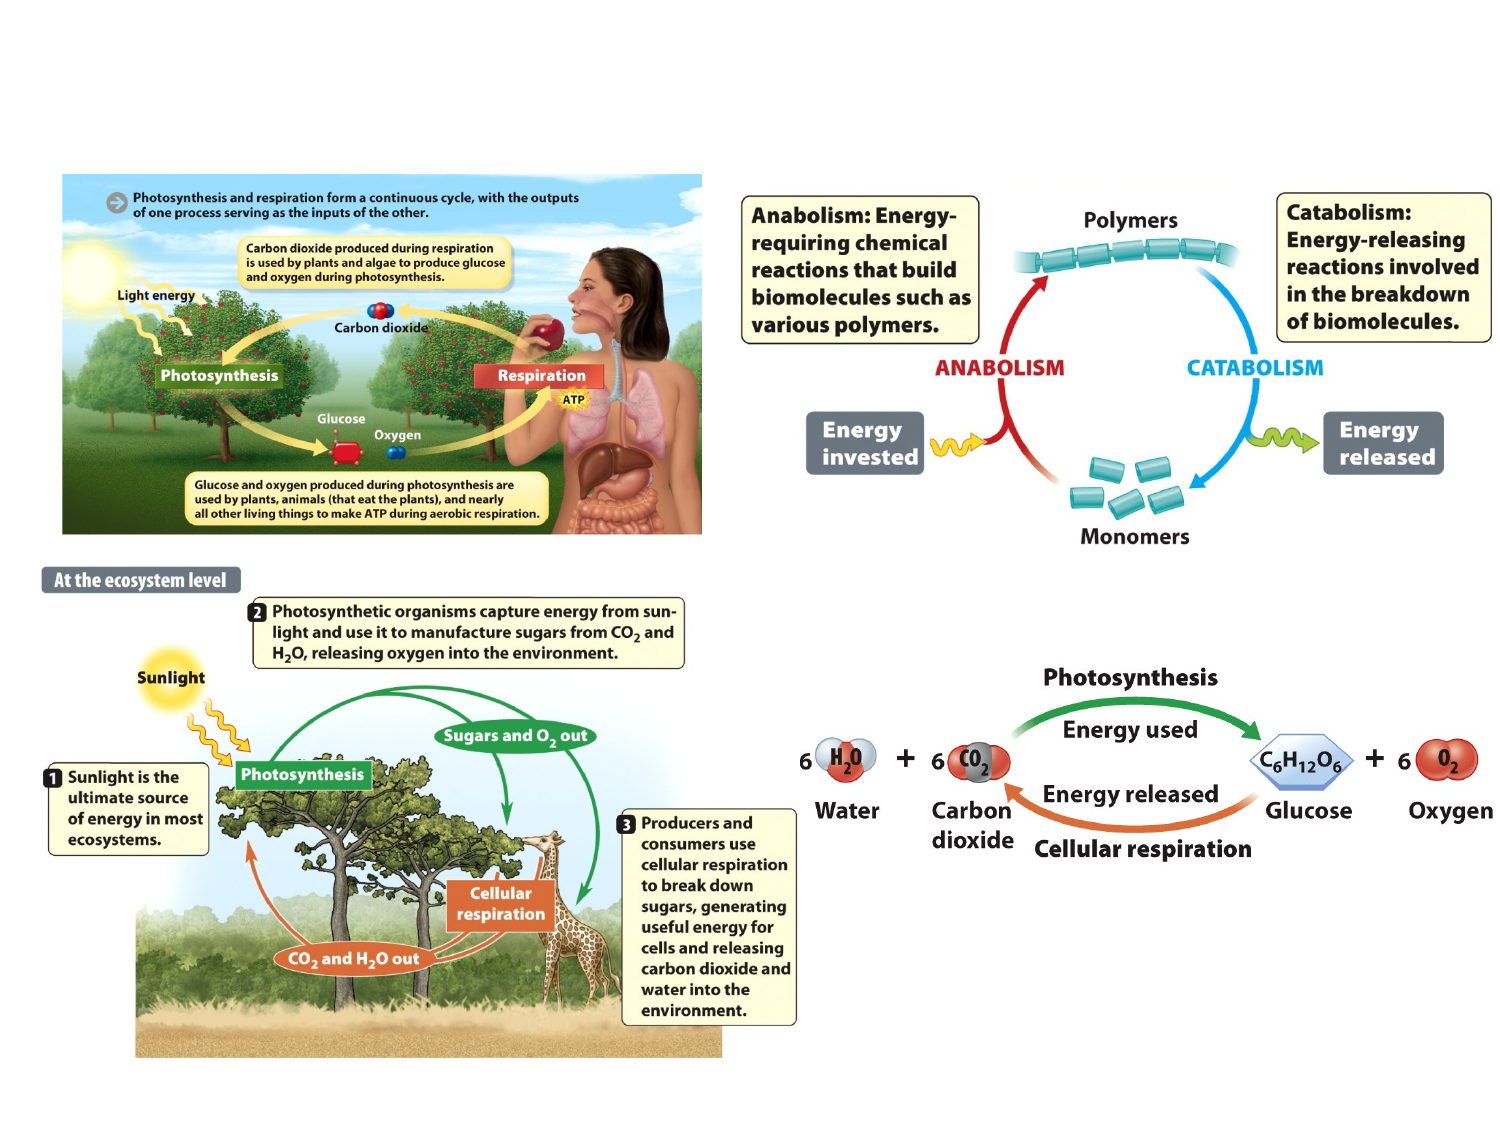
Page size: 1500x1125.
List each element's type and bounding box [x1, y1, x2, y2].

picture [737, 187, 1500, 549]
picture [37, 562, 1500, 1059]
picture [62, 174, 703, 538]
